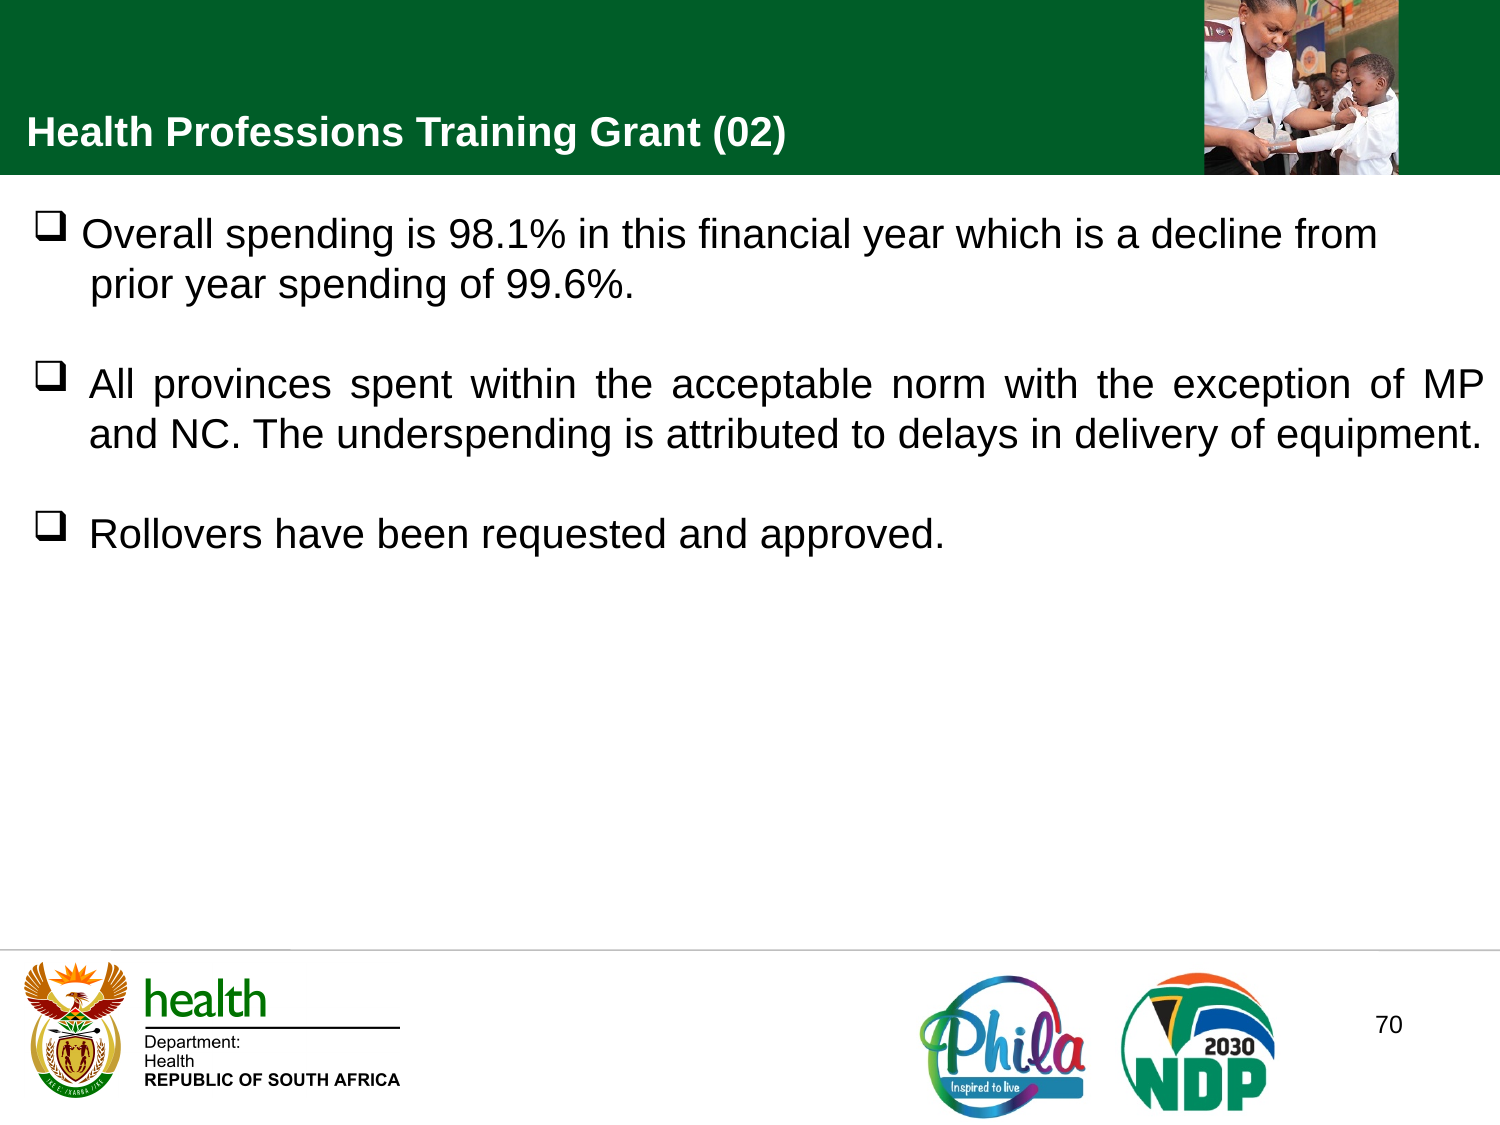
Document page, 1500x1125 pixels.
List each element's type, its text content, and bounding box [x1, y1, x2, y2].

picture [1204, 0, 1399, 175]
text_box Overall spending is 98.1% in this financial year which is a decline from prior year spending of 99.6%. All provinces spent within the acceptable norm with the exception of MP and NC. The underspending is attributed to delays in delivery of equipment. Rollovers have been requested and approved. [17, 199, 1500, 1125]
text_box 70 [1354, 1001, 1425, 1084]
text_box Health Professions Training Grant (02) [0, 0, 1161, 163]
